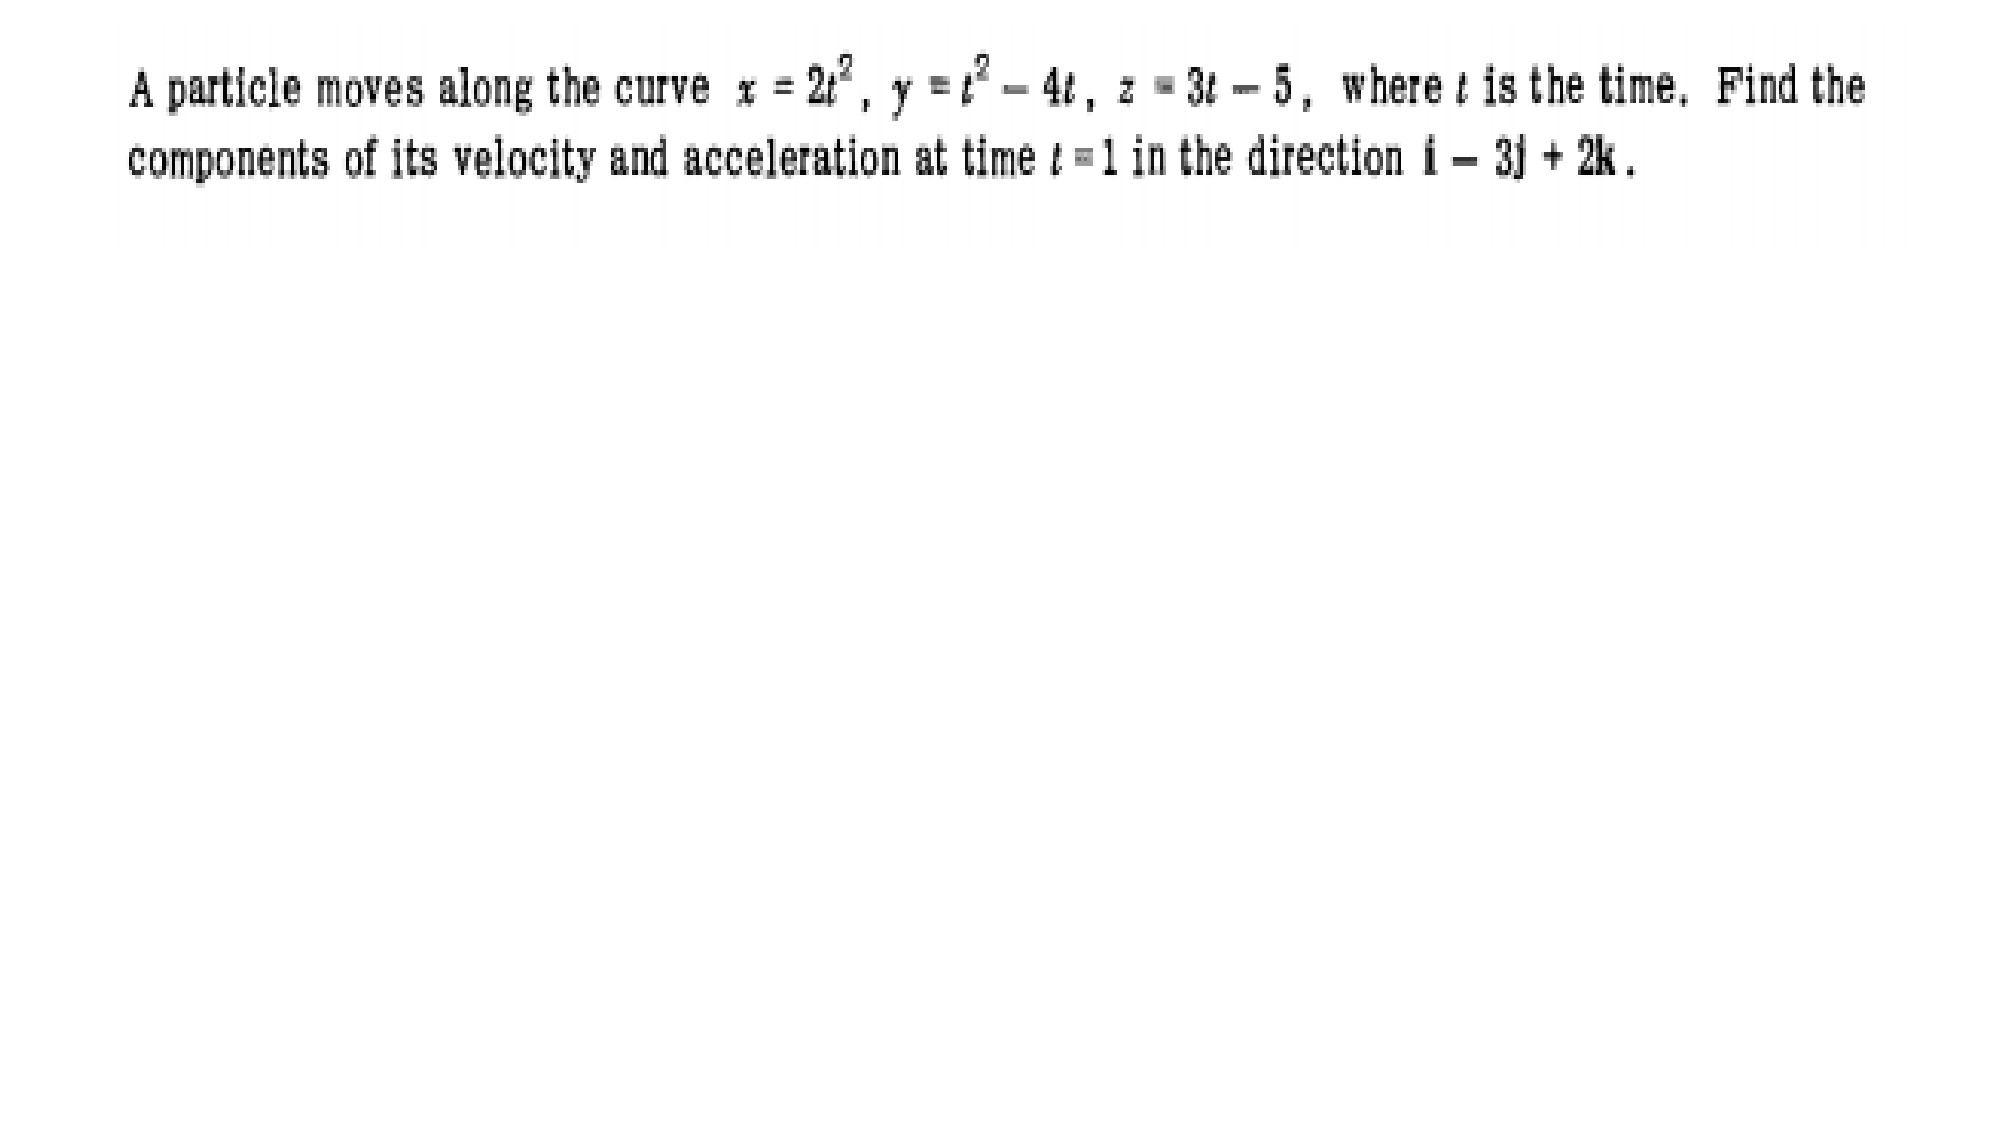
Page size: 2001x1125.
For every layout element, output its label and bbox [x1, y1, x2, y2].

picture [104, 23, 1908, 251]
